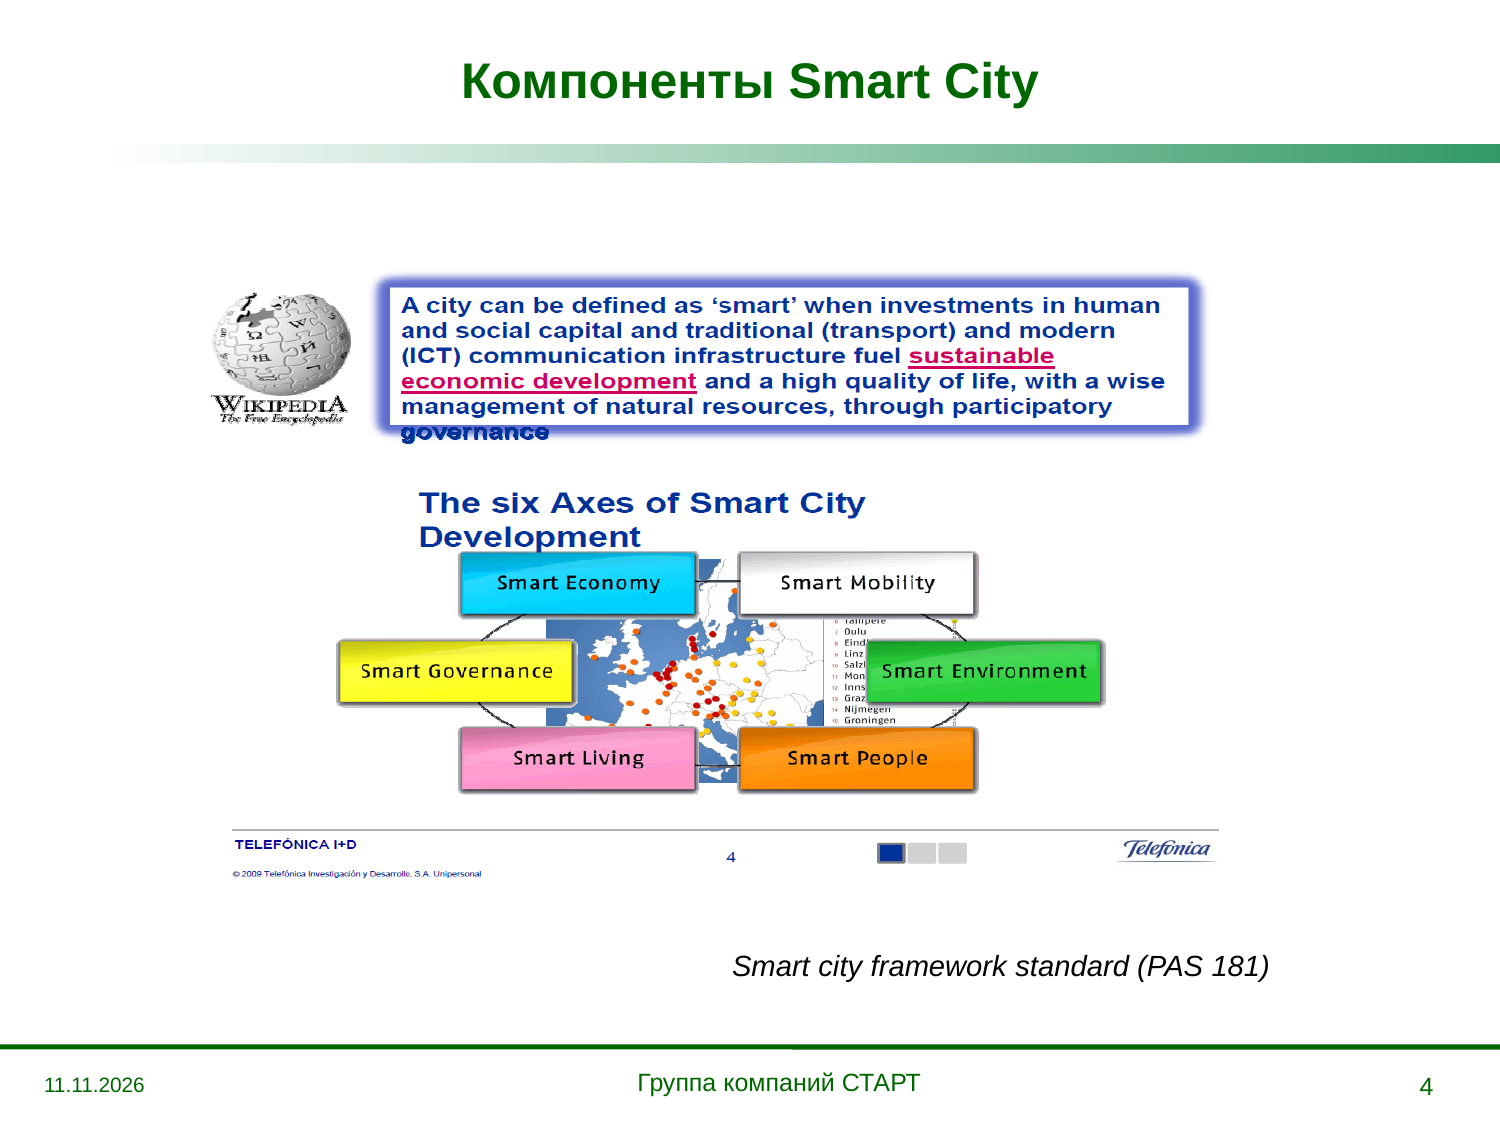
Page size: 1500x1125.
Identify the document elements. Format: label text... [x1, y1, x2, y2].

title Компоненты Smart City [0, 30, 1500, 126]
text_box 27.10.2015 [29, 1063, 197, 1108]
text_box 4 [1316, 1062, 1449, 1109]
picture [97, 217, 1343, 913]
text_box Smart city framework standard (PAS 181) [717, 939, 1468, 990]
footer Группа компаний СТАРТ [300, 1058, 1259, 1114]
